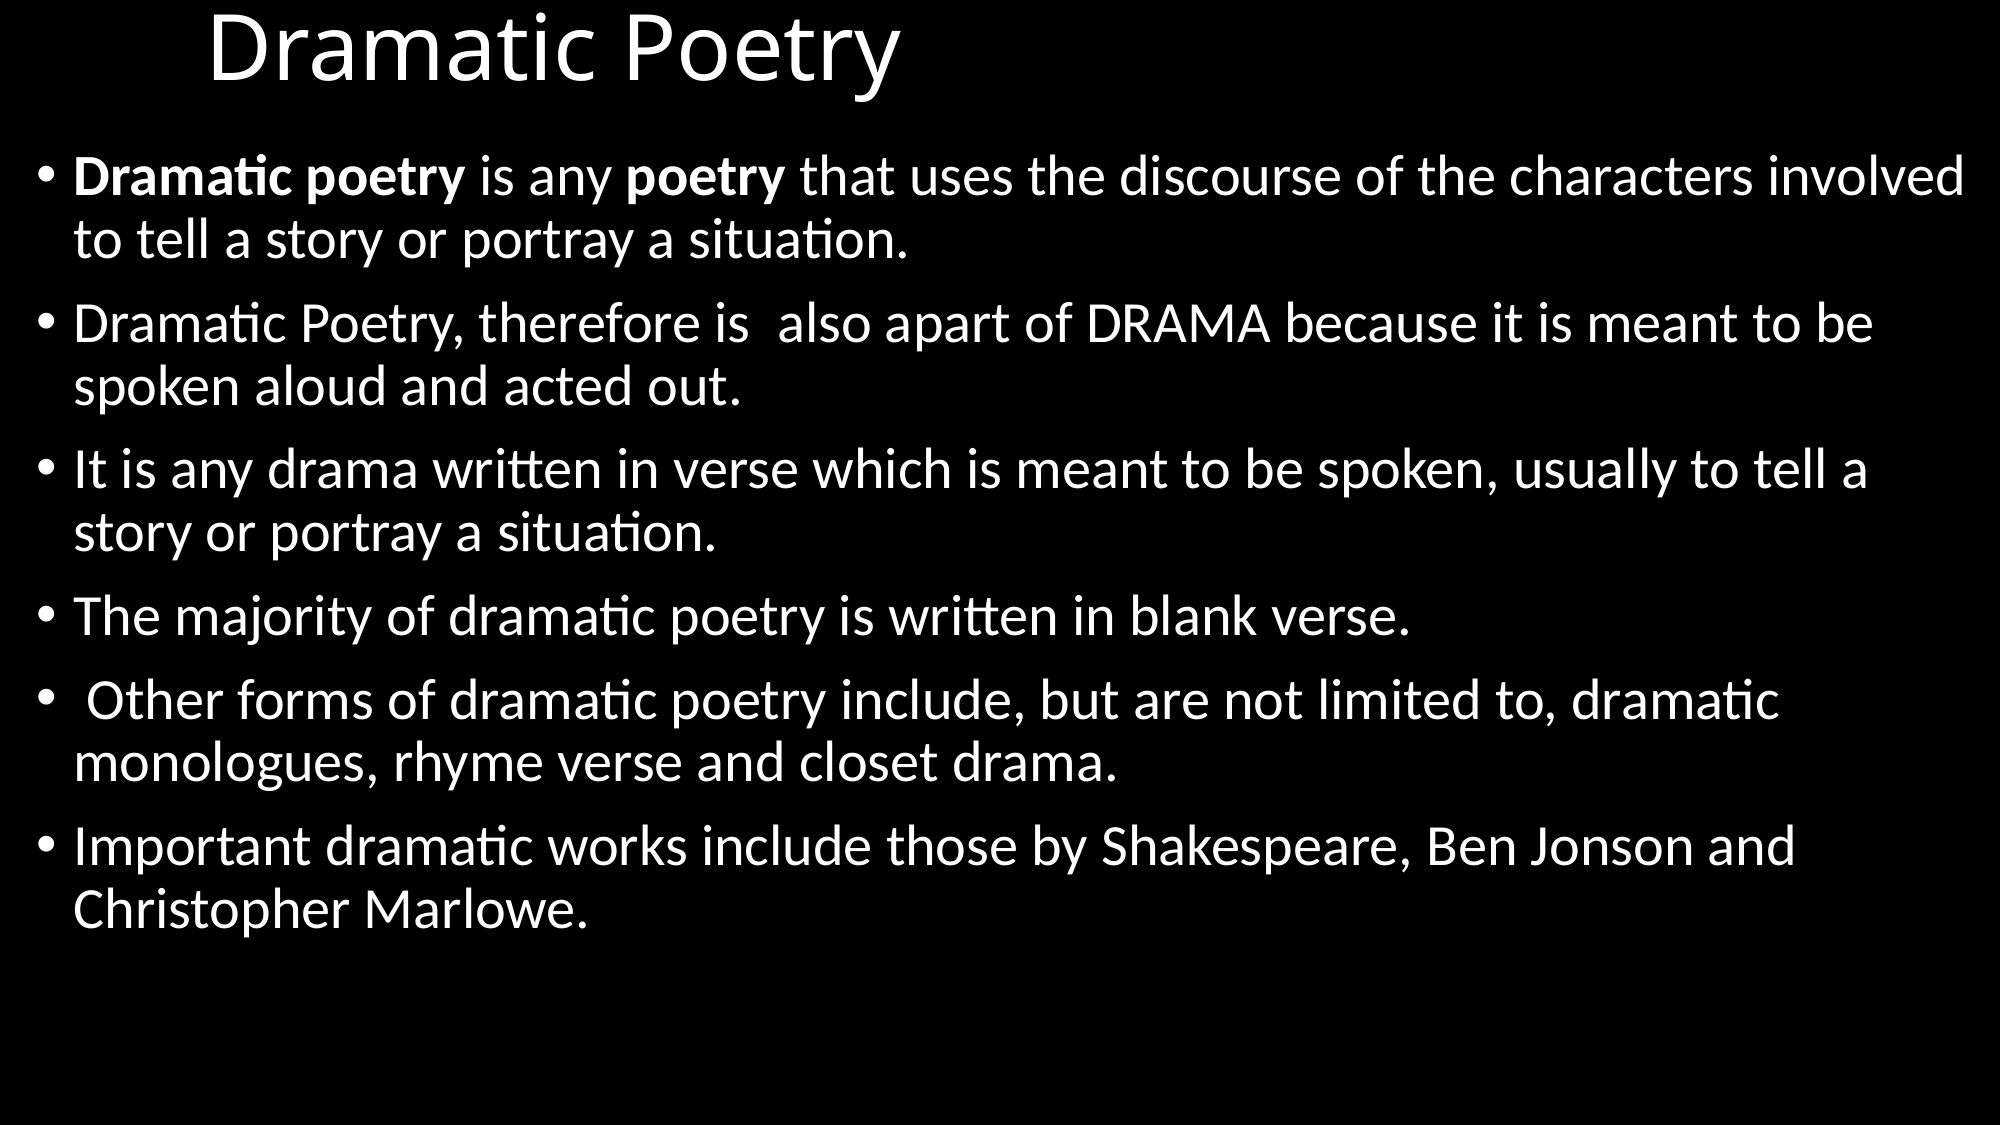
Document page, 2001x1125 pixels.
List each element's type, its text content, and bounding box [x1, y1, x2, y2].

title Dramatic Poetry [190, 0, 1766, 138]
list Dramatic poetry is any poetry that uses the discourse of the characters involved to tell a story or portray a situation. Dramatic Poetry, therefore is also apart of DRAMA because it is meant to be spoken aloud and acted out. It is any drama written in verse which is meant to be spoken, usually to tell a story or portray a situation. The majority of dramatic poetry is written in blank verse. Other forms of dramatic poetry include, but are not limited to, dramatic monologues, rhyme verse and closet drama. Important dramatic works include those by Shakespeare, Ben Jonson and Christopher Marlowe. [21, 138, 2000, 1048]
